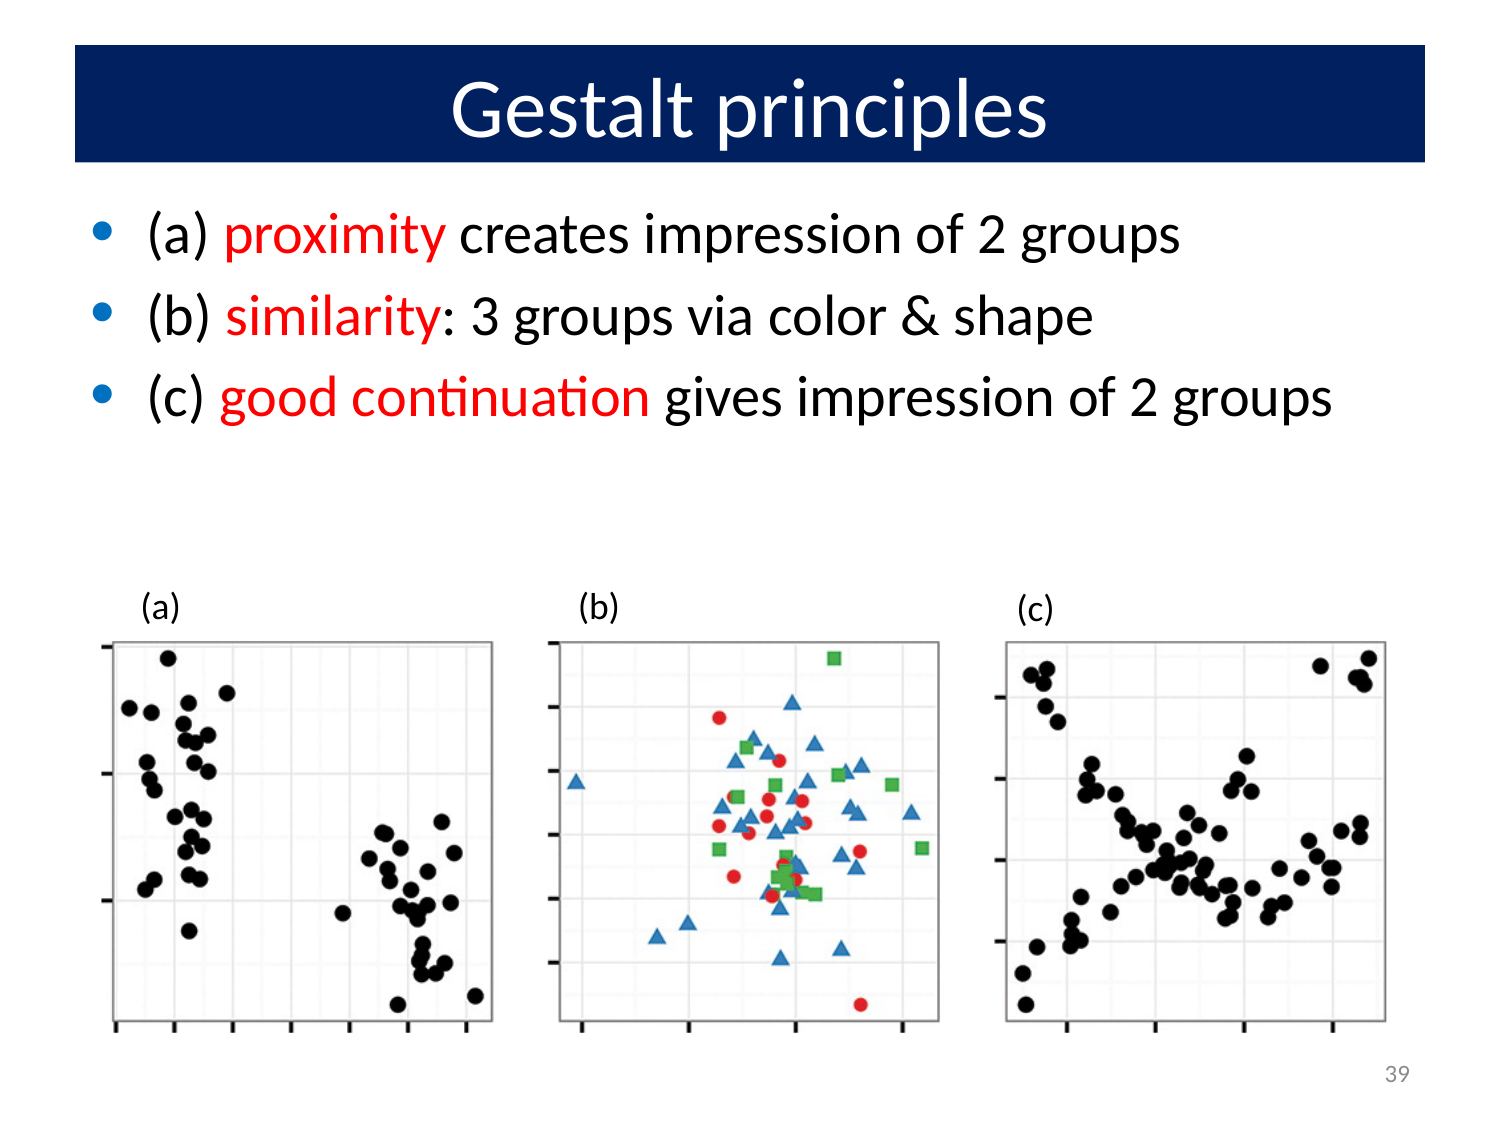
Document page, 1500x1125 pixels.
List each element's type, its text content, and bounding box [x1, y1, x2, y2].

slide_number 39 [1074, 1042, 1425, 1103]
text_box (b) [563, 574, 636, 623]
picture [87, 624, 1417, 1053]
list (a) proximity creates impression of 2 groups (b) similarity: 3 groups via color & shape (c) good continuation gives impression of 2 groups [75, 187, 1425, 575]
title Gestalt principles [75, 45, 1425, 163]
text_box (c) [1001, 576, 1070, 623]
text_box (a) [125, 574, 196, 623]
